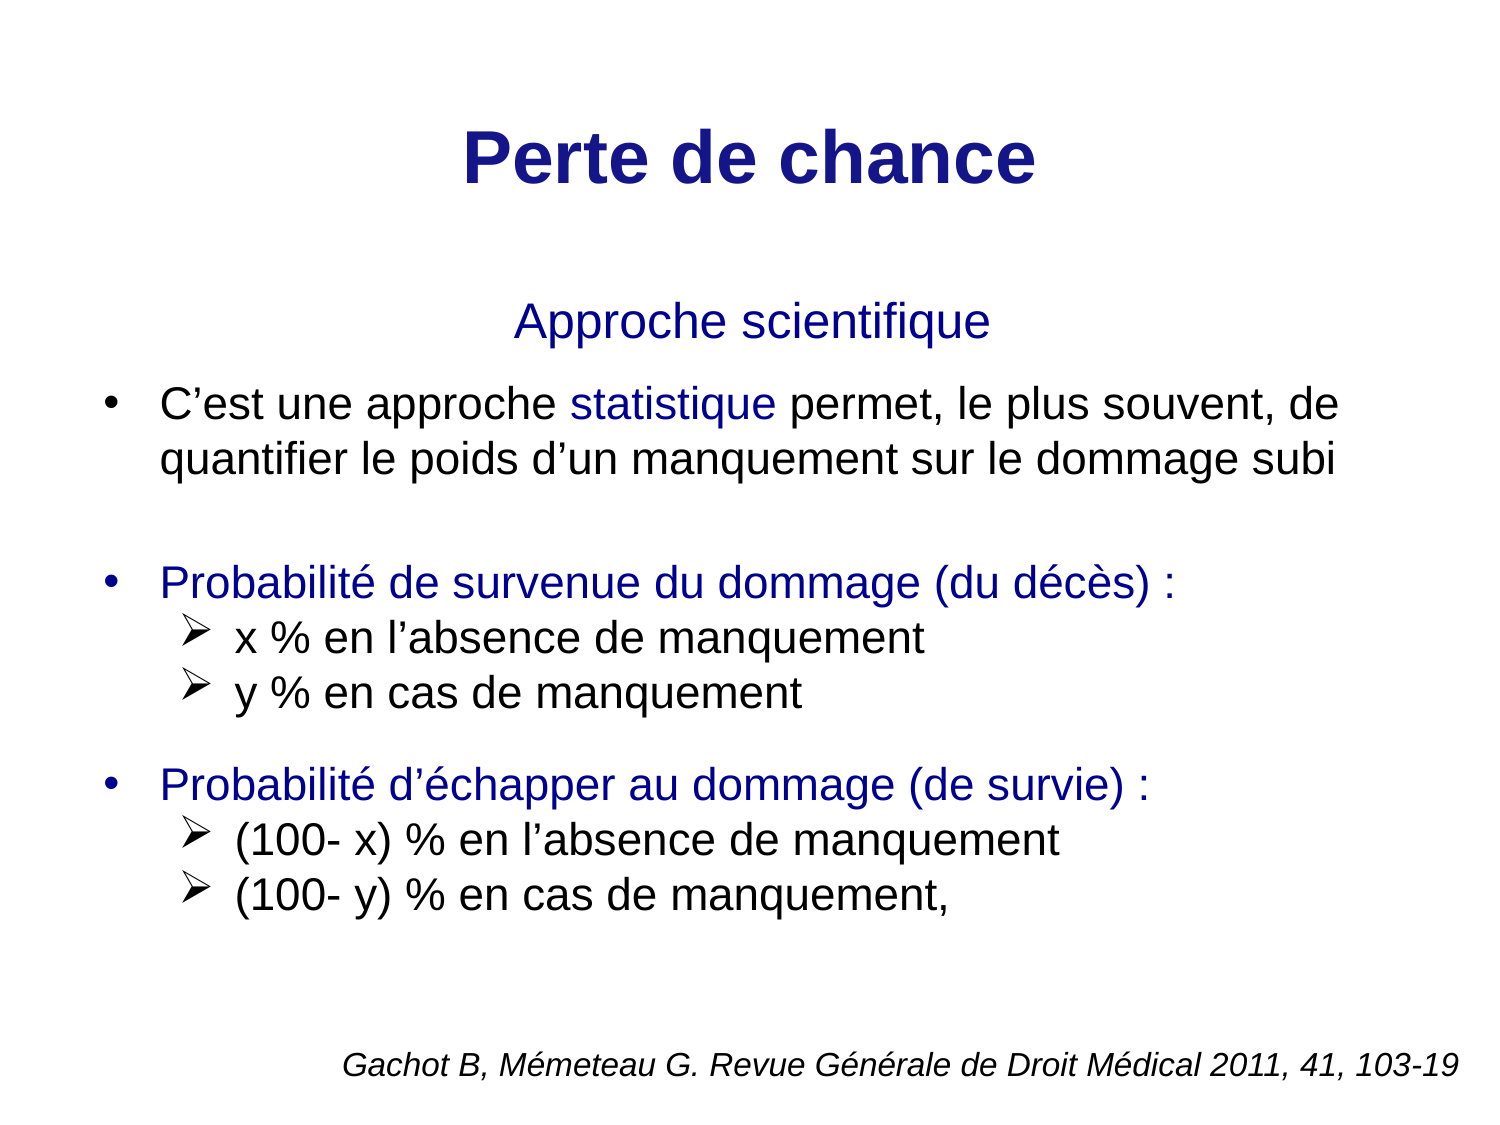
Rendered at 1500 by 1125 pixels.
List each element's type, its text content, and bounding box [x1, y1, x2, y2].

text_box Probabilité de survenue du dommage (du décès) : x % en l’absence de manquement y % en cas de manquement Probabilité d’échapper au dommage (de survie) : (100- x) % en l’absence de manquement (100- y) % en cas de manquement, [88, 545, 1448, 928]
text_box Gachot B, Mémeteau G. Revue Générale de Droit Médical 2011, 41, 103-19 [233, 1035, 1476, 1091]
text_box Approche scientifique C’est une approche statistique permet, le plus souvent, de quantifier le poids d’un manquement sur le dommage subi [88, 281, 1417, 492]
title Perte de chance [110, 89, 1390, 218]
